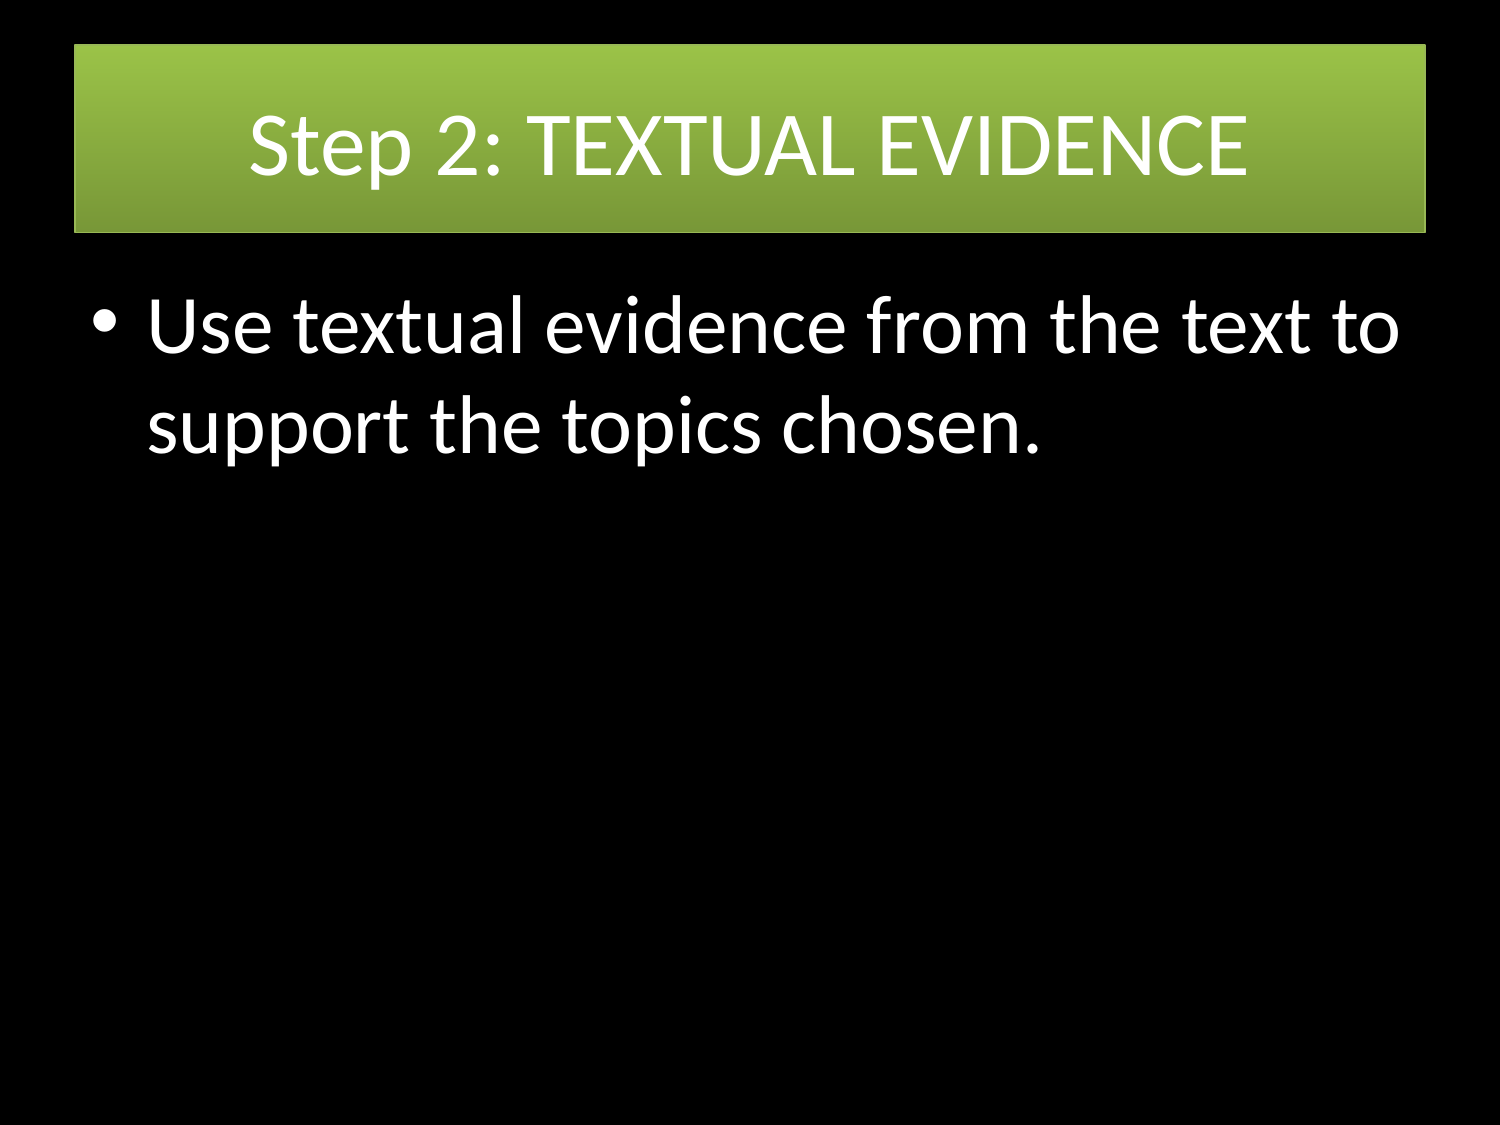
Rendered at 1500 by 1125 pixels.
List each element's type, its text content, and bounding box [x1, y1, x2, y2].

list Use textual evidence from the text to support the topics chosen. [75, 262, 1425, 1005]
title Step 2: TEXTUAL EVIDENCE [74, 44, 1426, 233]
